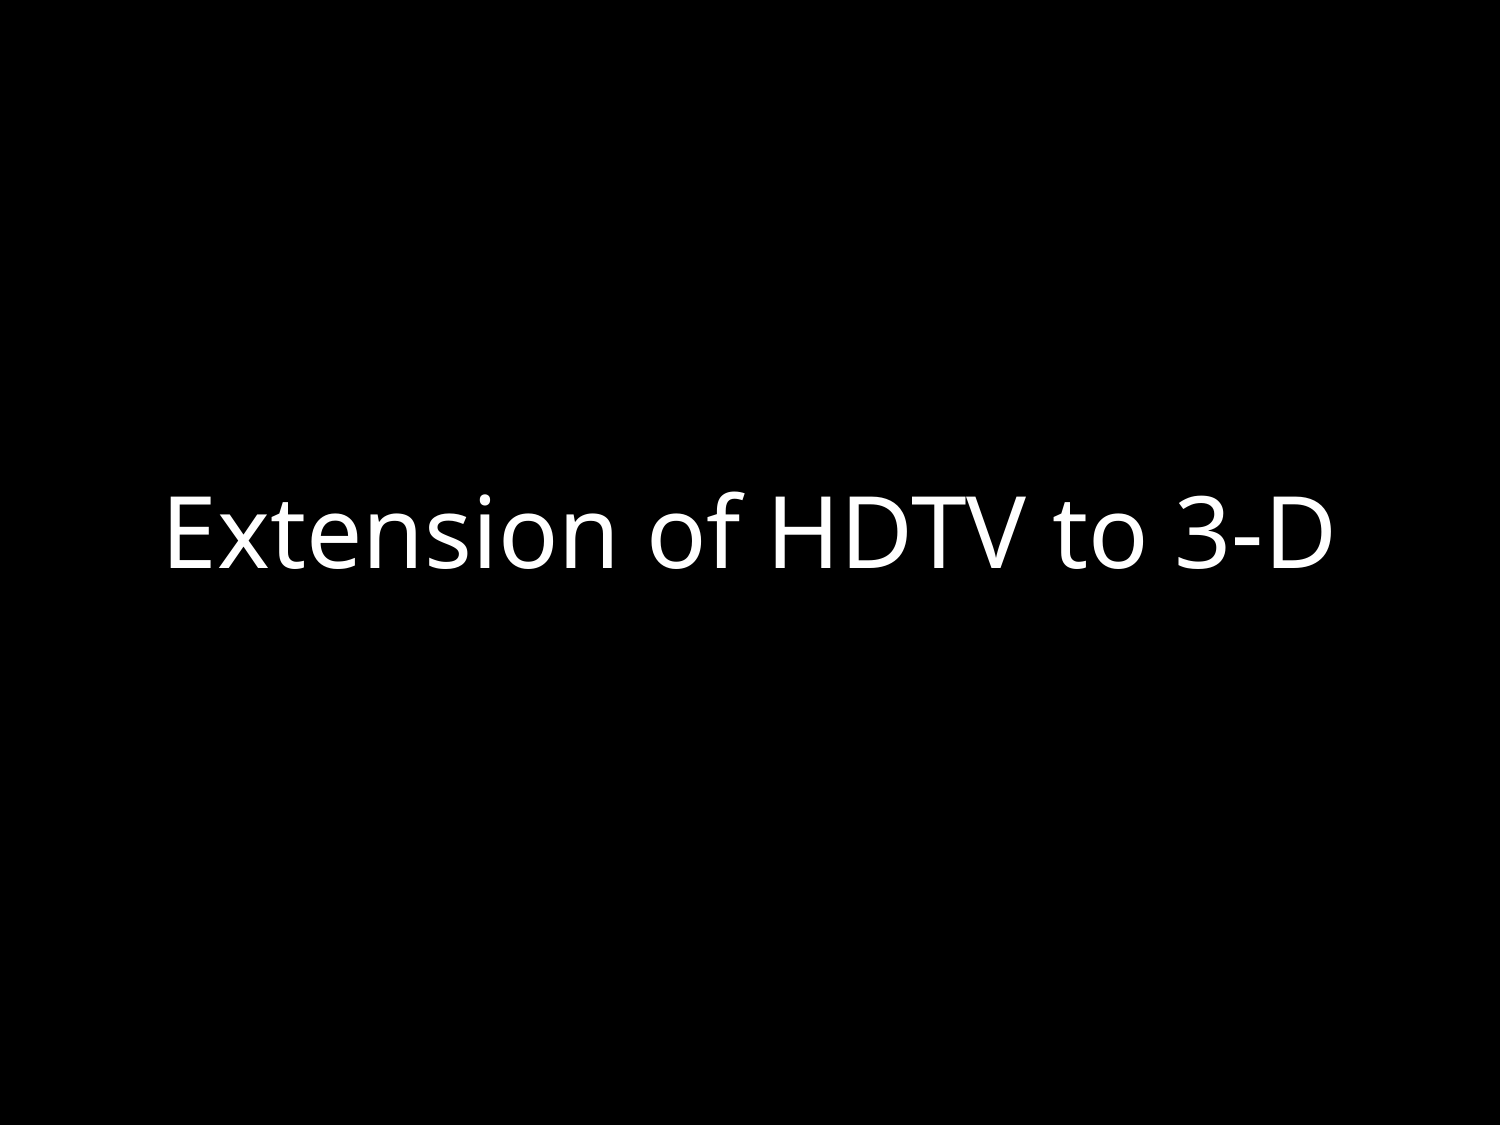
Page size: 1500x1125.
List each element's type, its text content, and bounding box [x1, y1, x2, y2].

title Extension of HDTV to 3-D [87, 350, 1363, 604]
